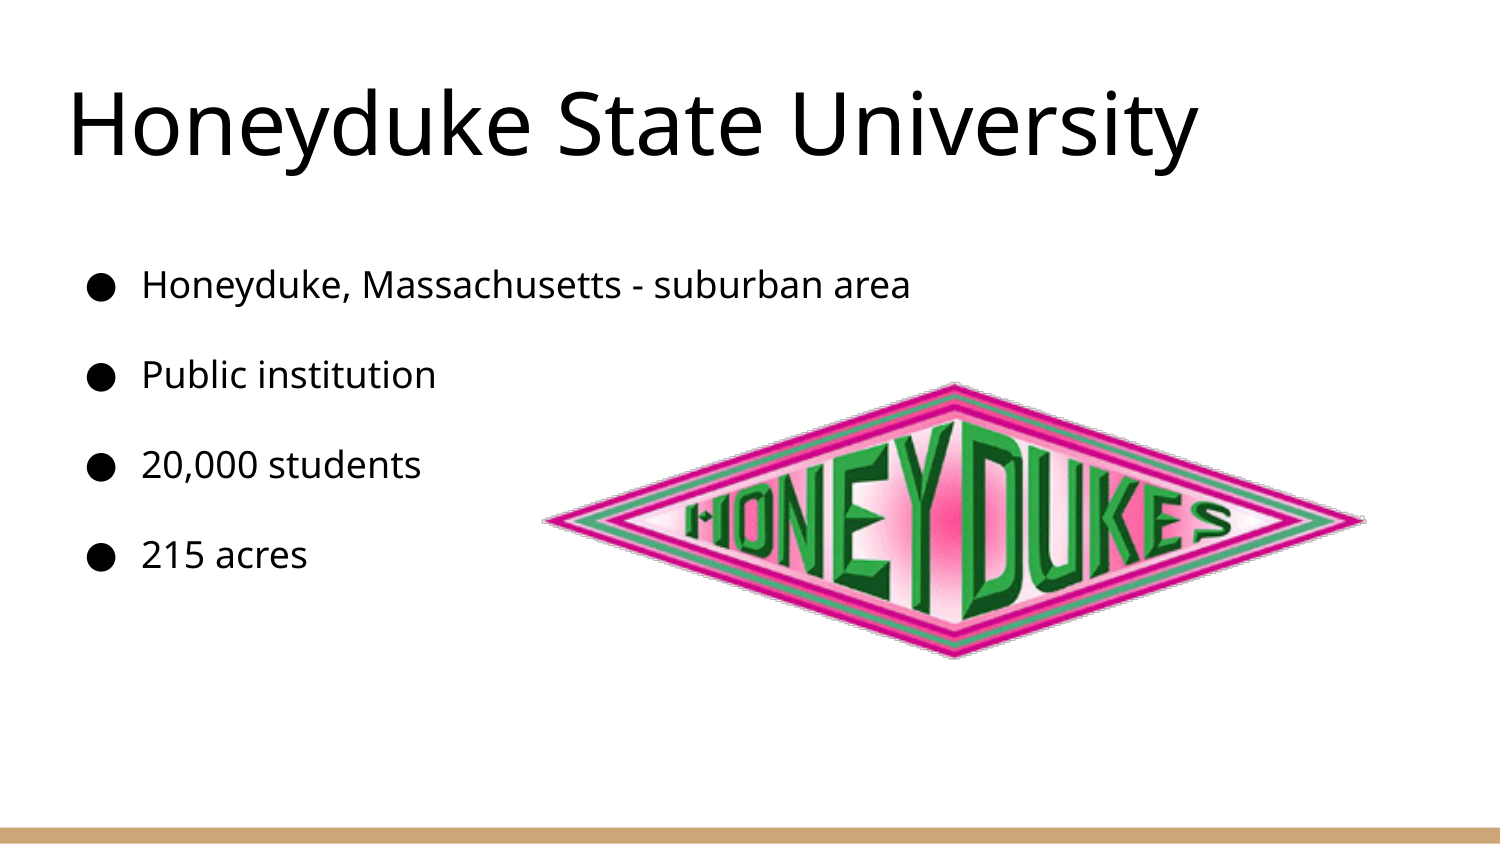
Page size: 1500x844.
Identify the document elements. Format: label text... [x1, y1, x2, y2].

picture [537, 379, 1372, 665]
title Honeyduke State University [51, 51, 1449, 189]
list Honeyduke, Massachusetts - suburban area Public institution 20,000 students 215 acres [51, 200, 1449, 752]
